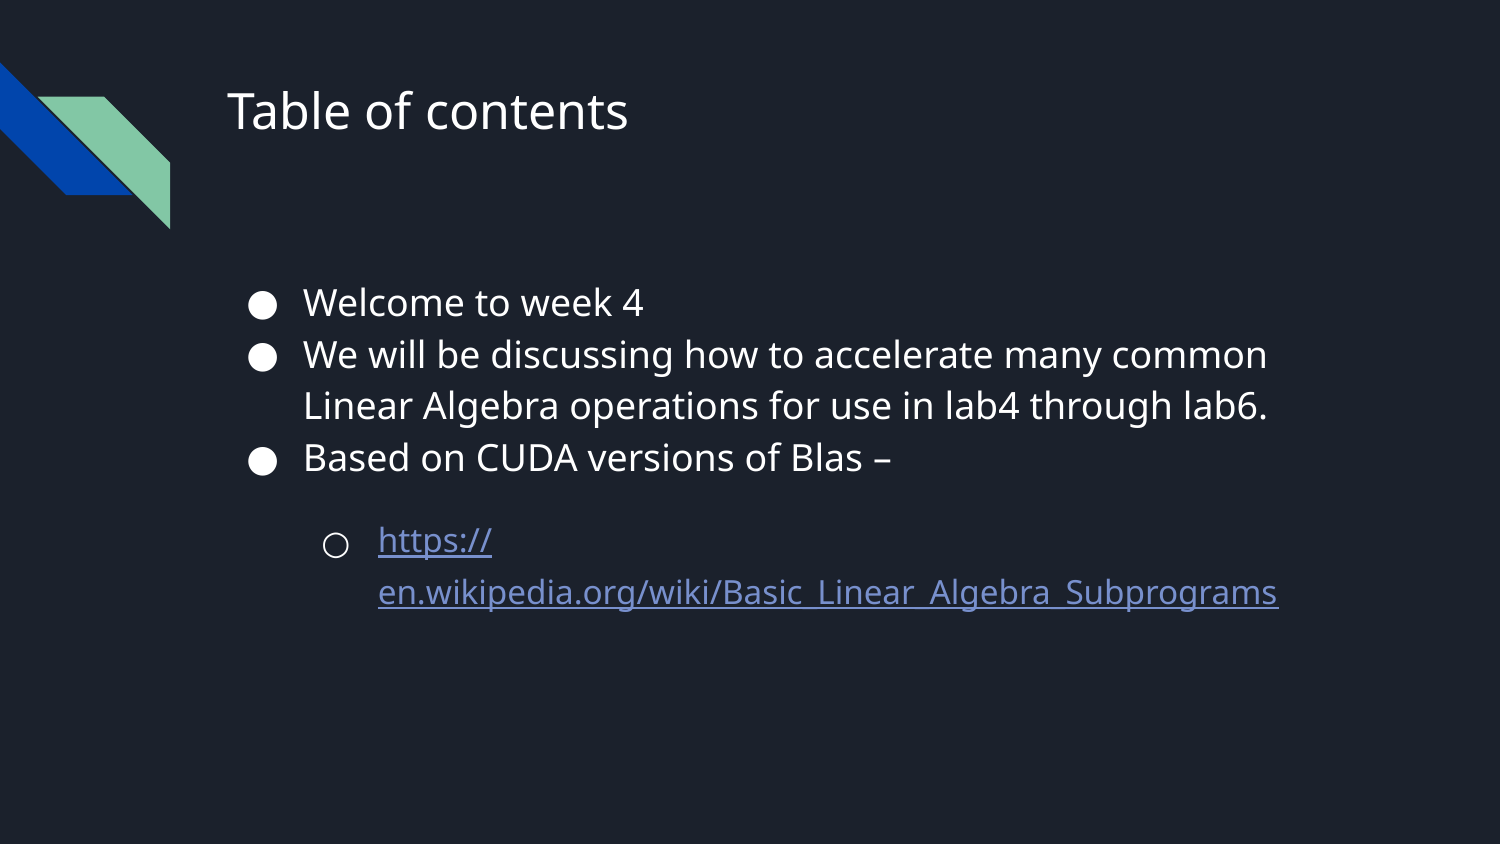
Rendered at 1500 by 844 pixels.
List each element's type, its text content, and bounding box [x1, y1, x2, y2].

title Table of contents [212, 64, 1368, 215]
list Welcome to week 4 We will be discussing how to accelerate many common Linear Algebra operations for use in lab4 through lab6. Based on CUDA versions of Blas – https://en.wikipedia.org/wiki/Basic_Linear_Algebra_Subprograms [212, 257, 1368, 735]
